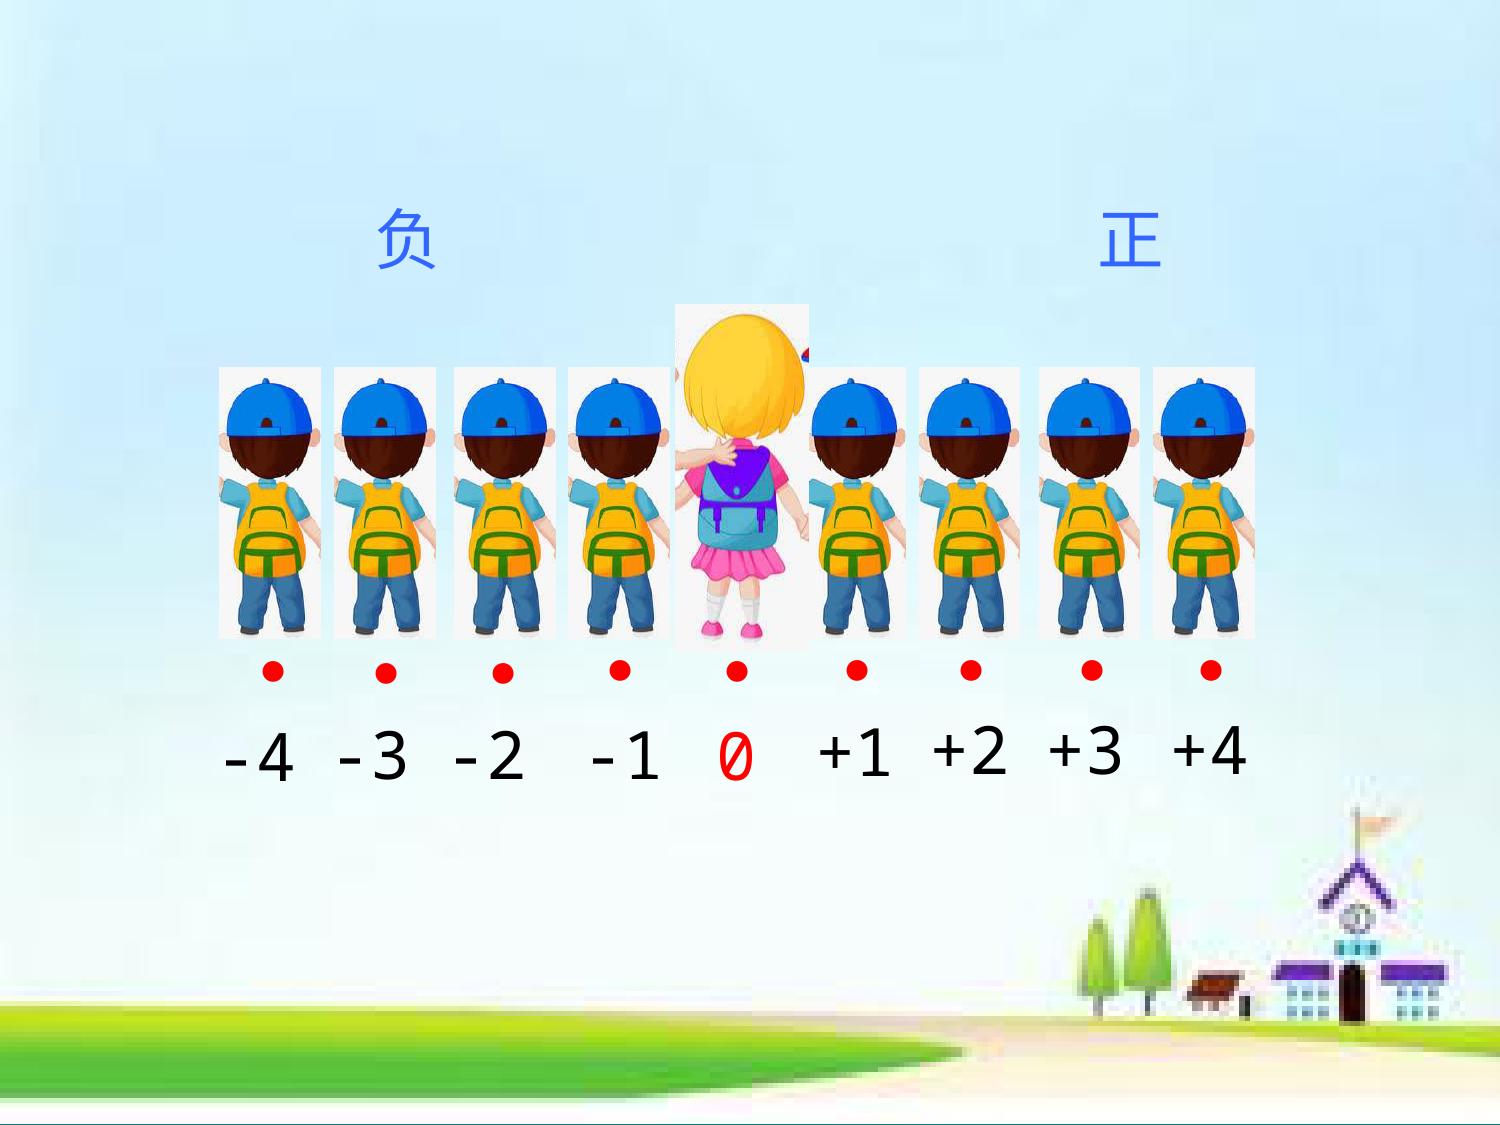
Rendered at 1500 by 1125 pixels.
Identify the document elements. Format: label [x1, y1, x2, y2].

text_box [243, 582, 1242, 737]
text_box [219, 304, 1255, 652]
picture [0, 0, 1500, 1124]
